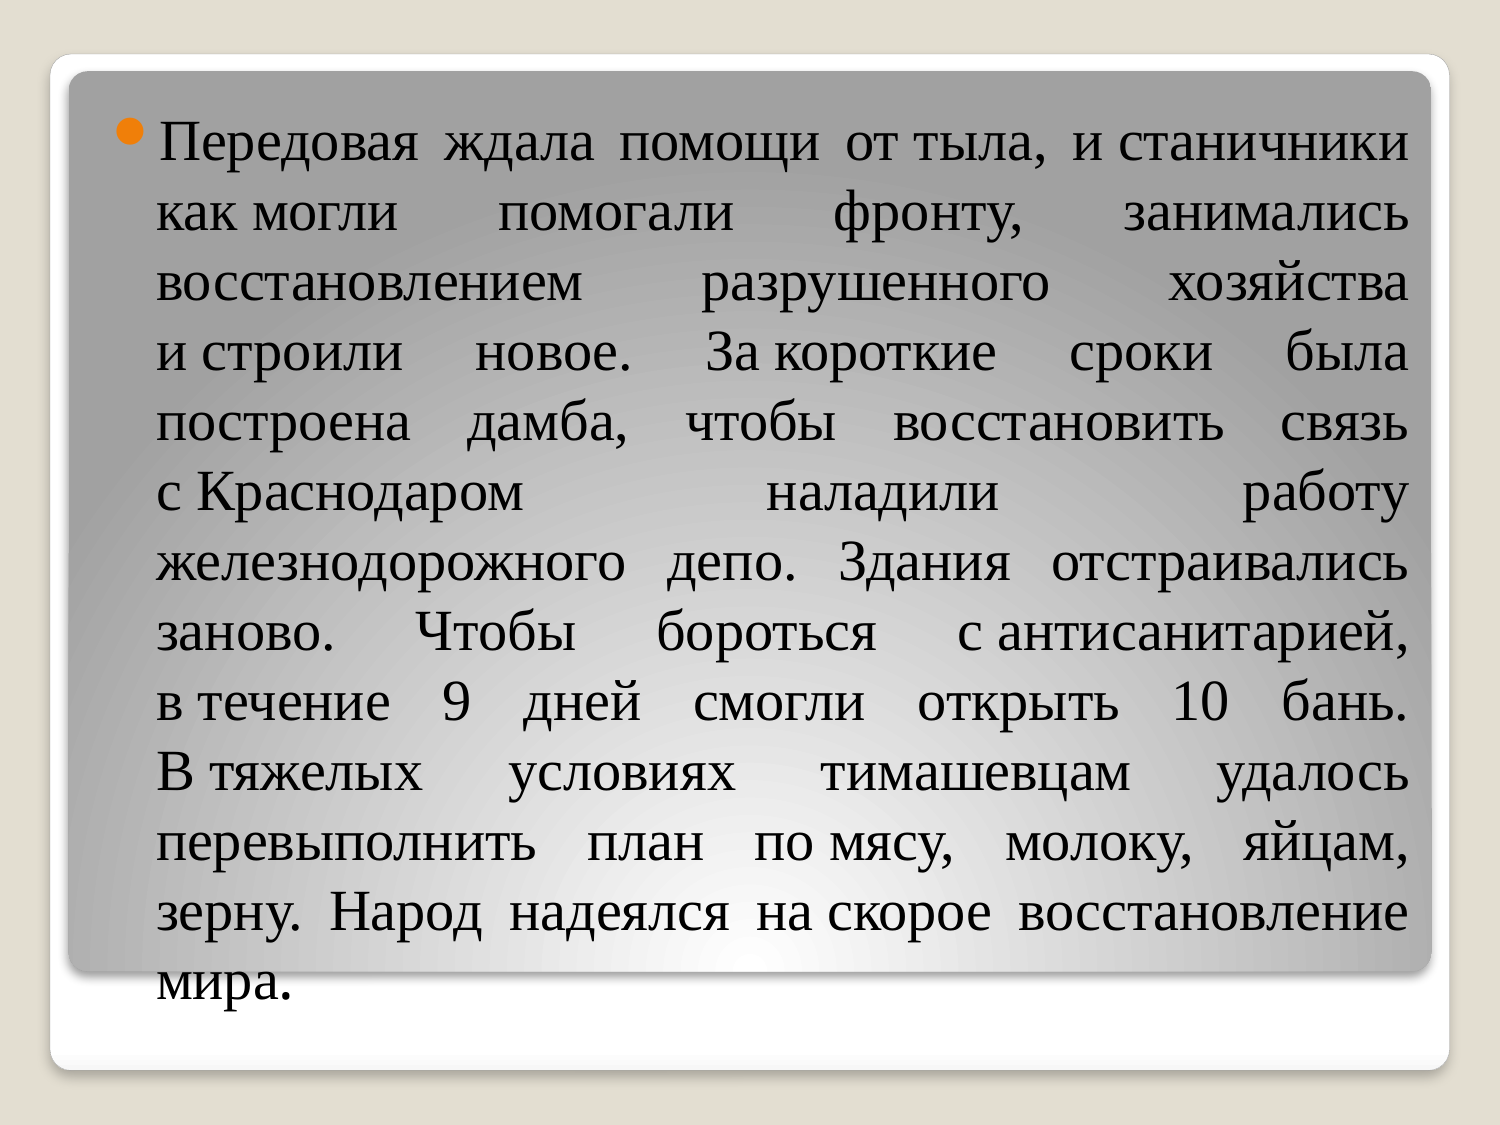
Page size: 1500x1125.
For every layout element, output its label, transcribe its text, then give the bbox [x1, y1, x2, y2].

list Передовая ждала помощи от тыла, и станичники как могли помогали фронту, занимались восстановлением разрушенного хозяйства и строили новое. За короткие сроки была построена дамба, чтобы восстановить связь с Краснодаром наладили работу железнодорожного депо. Здания отстраивались заново. Чтобы бороться с антисанитарией, в течение 9 дней смогли открыть 10 бань. В тяжелых условиях тимашевцам удалось перевыполнить план по мясу, молоку, яйцам, зерну. Народ надеялся на скорое восстановление мира. [82, 86, 1425, 774]
